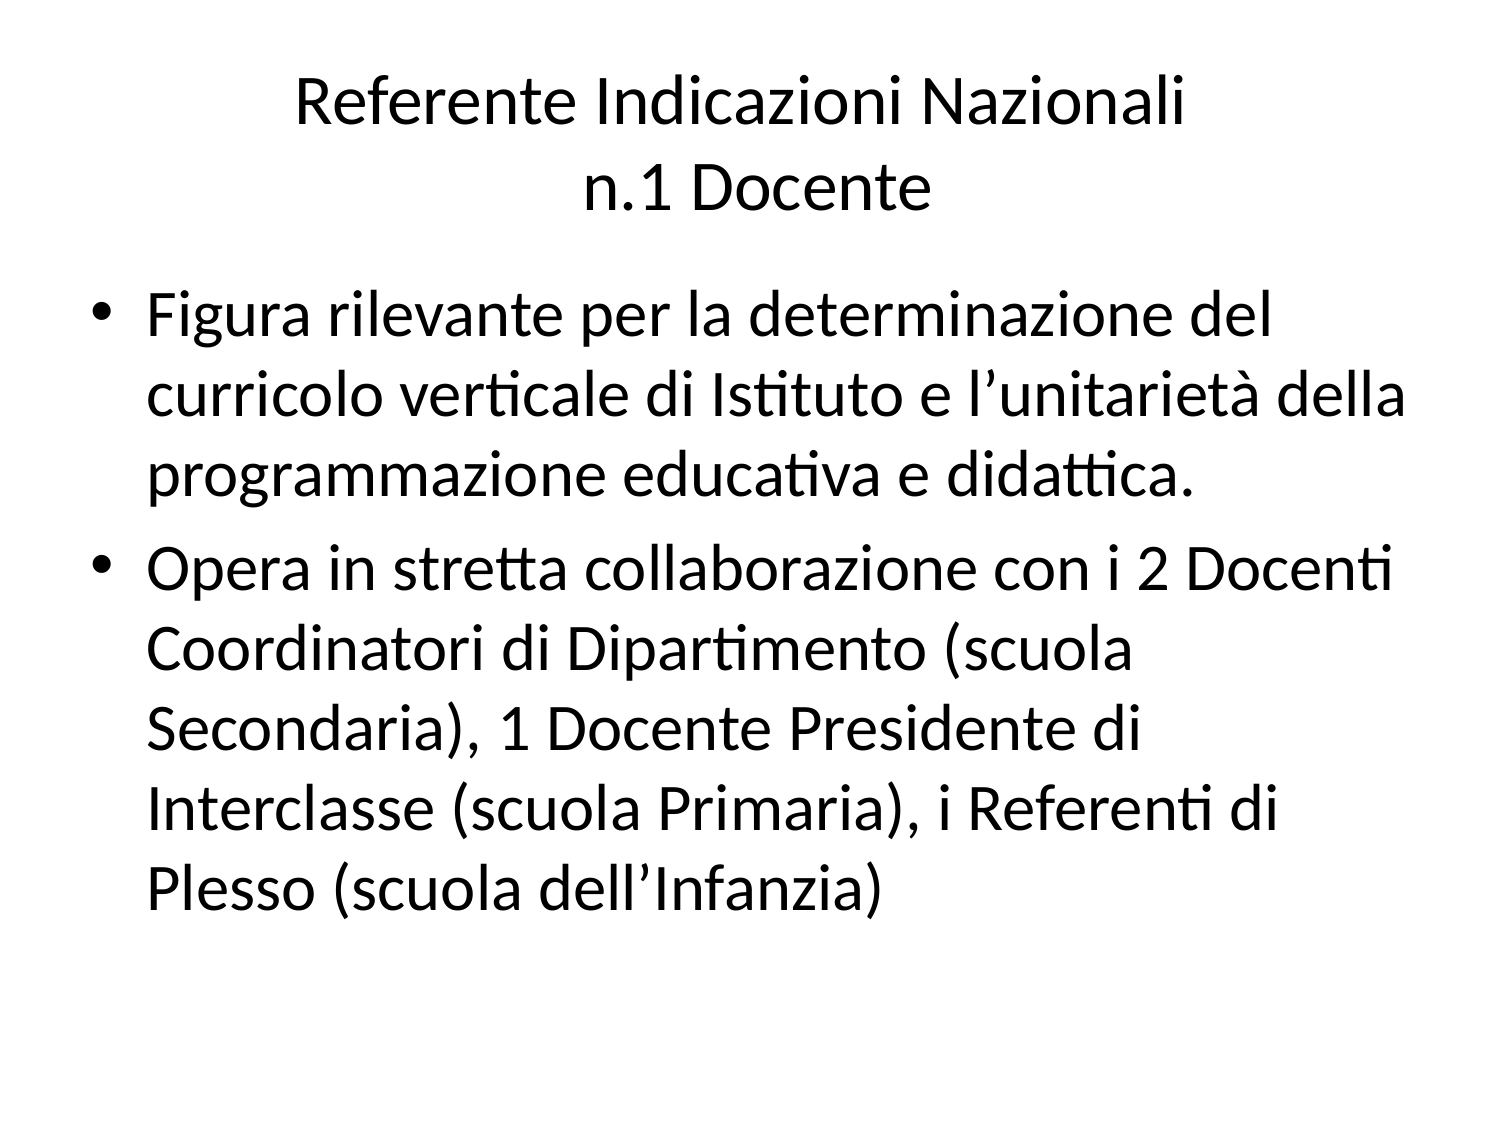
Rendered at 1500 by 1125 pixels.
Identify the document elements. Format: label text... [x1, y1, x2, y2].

list Figura rilevante per la determinazione del curricolo verticale di Istituto e l’unitarietà della programmazione educativa e didattica. Opera in stretta collaborazione con i 2 Docenti Coordinatori di Dipartimento (scuola Secondaria), 1 Docente Presidente di Interclasse (scuola Primaria), i Referenti di Plesso (scuola dell’Infanzia) [75, 262, 1425, 1005]
title Referente Indicazioni Nazionali n.1 Docente [75, 45, 1425, 233]
